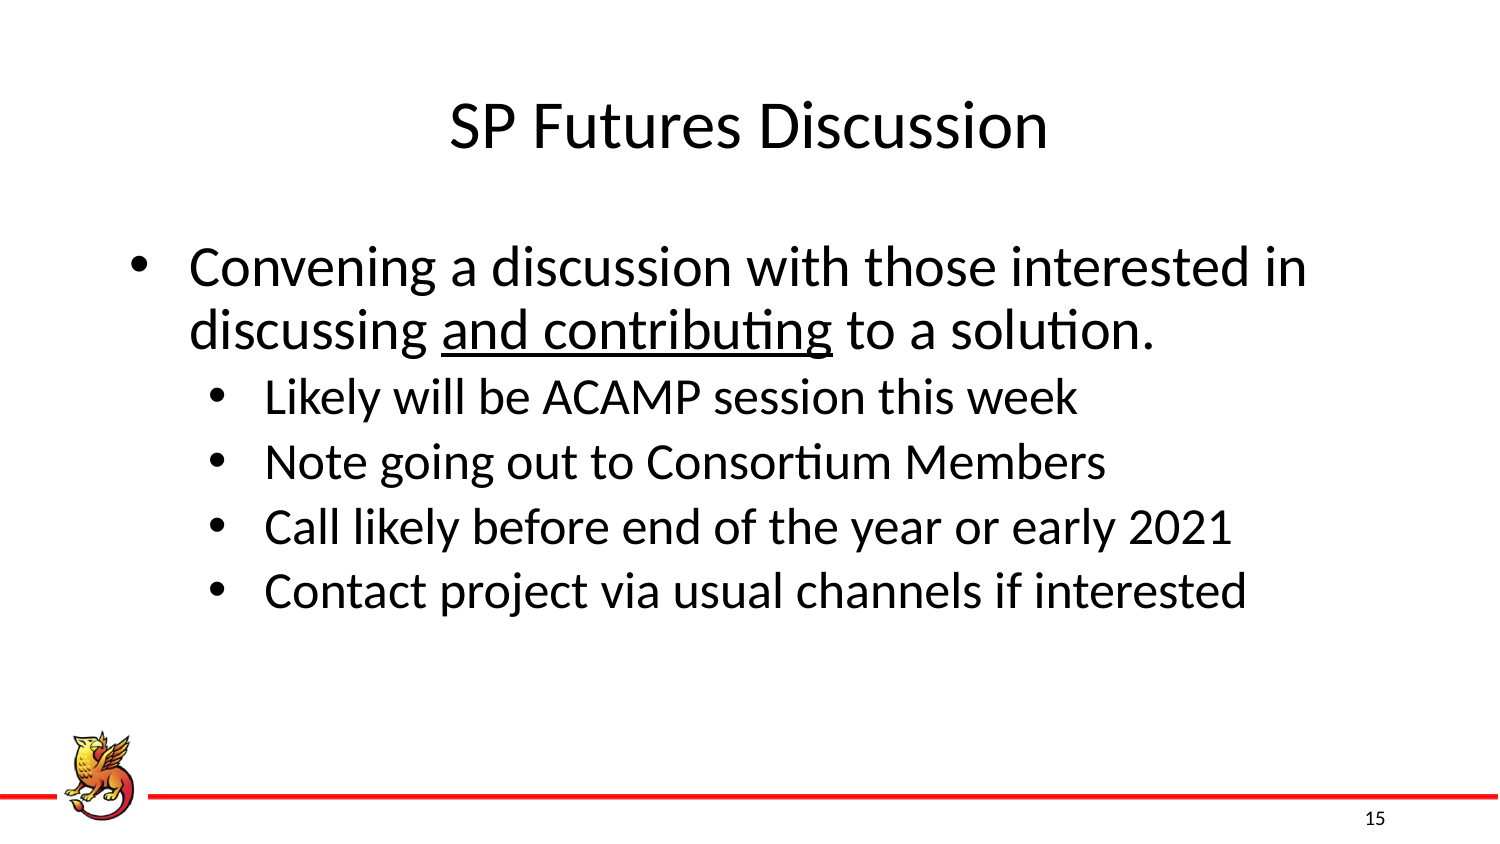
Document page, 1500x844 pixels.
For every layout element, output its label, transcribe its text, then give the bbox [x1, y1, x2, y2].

slide_number 15 [1059, 810, 1397, 840]
title SP Futures Discussion [103, 44, 1397, 208]
list Convening a discussion with those interested in discussing and contributing to a solution. Likely will be ACAMP session this week Note going out to Consortium Members Call likely before end of the year or early 2021 Contact project via usual channels if interested [103, 224, 1397, 760]
picture [0, 730, 1500, 821]
